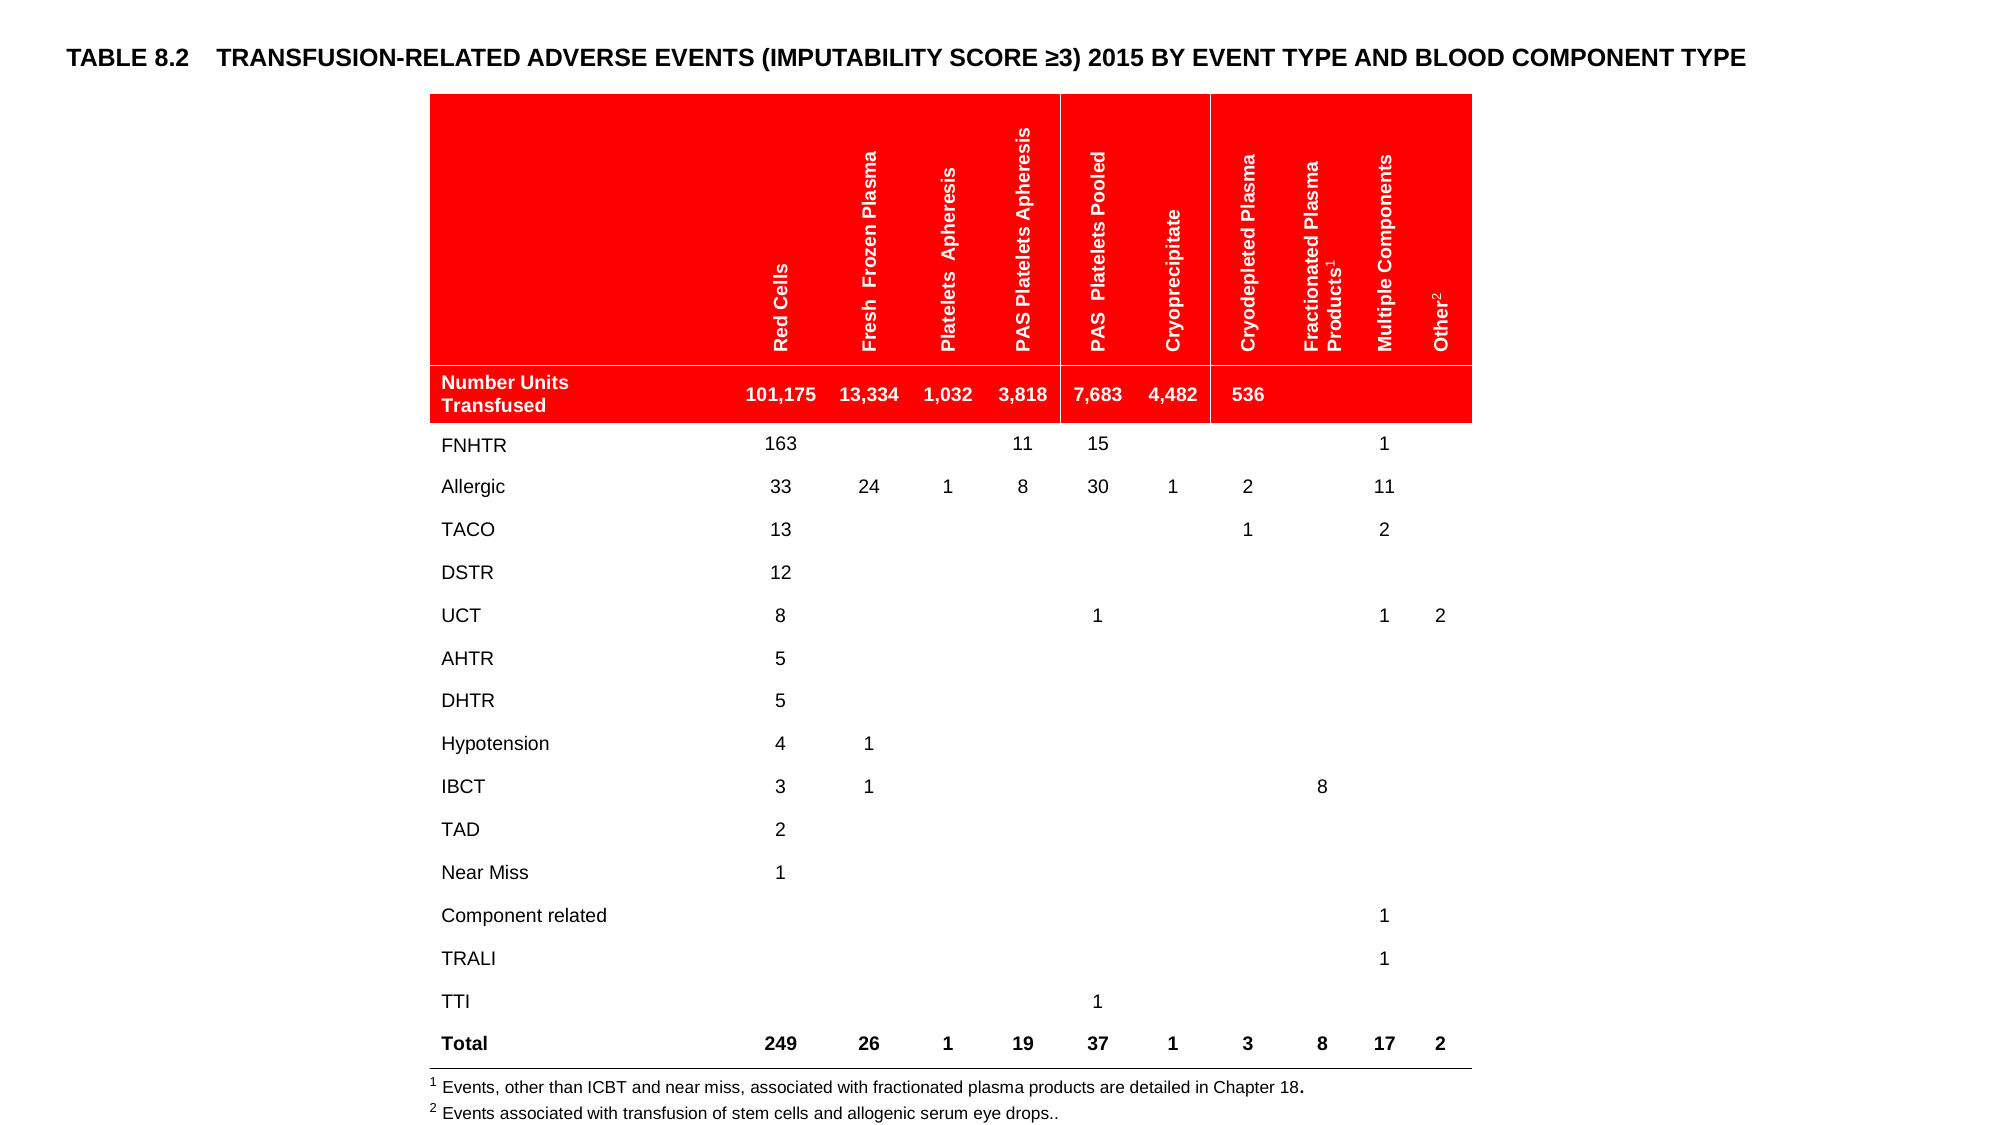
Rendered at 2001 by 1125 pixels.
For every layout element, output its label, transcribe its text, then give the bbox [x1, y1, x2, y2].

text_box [429, 94, 1472, 1125]
text_box TABLE 8.2 TRANSFUSION-RELATED ADVERSE EVENTS (IMPUTABILITY SCORE ≥3) 2015 BY EVENT TYPE AND BLOOD COMPONENT TYPE [51, 29, 1933, 79]
